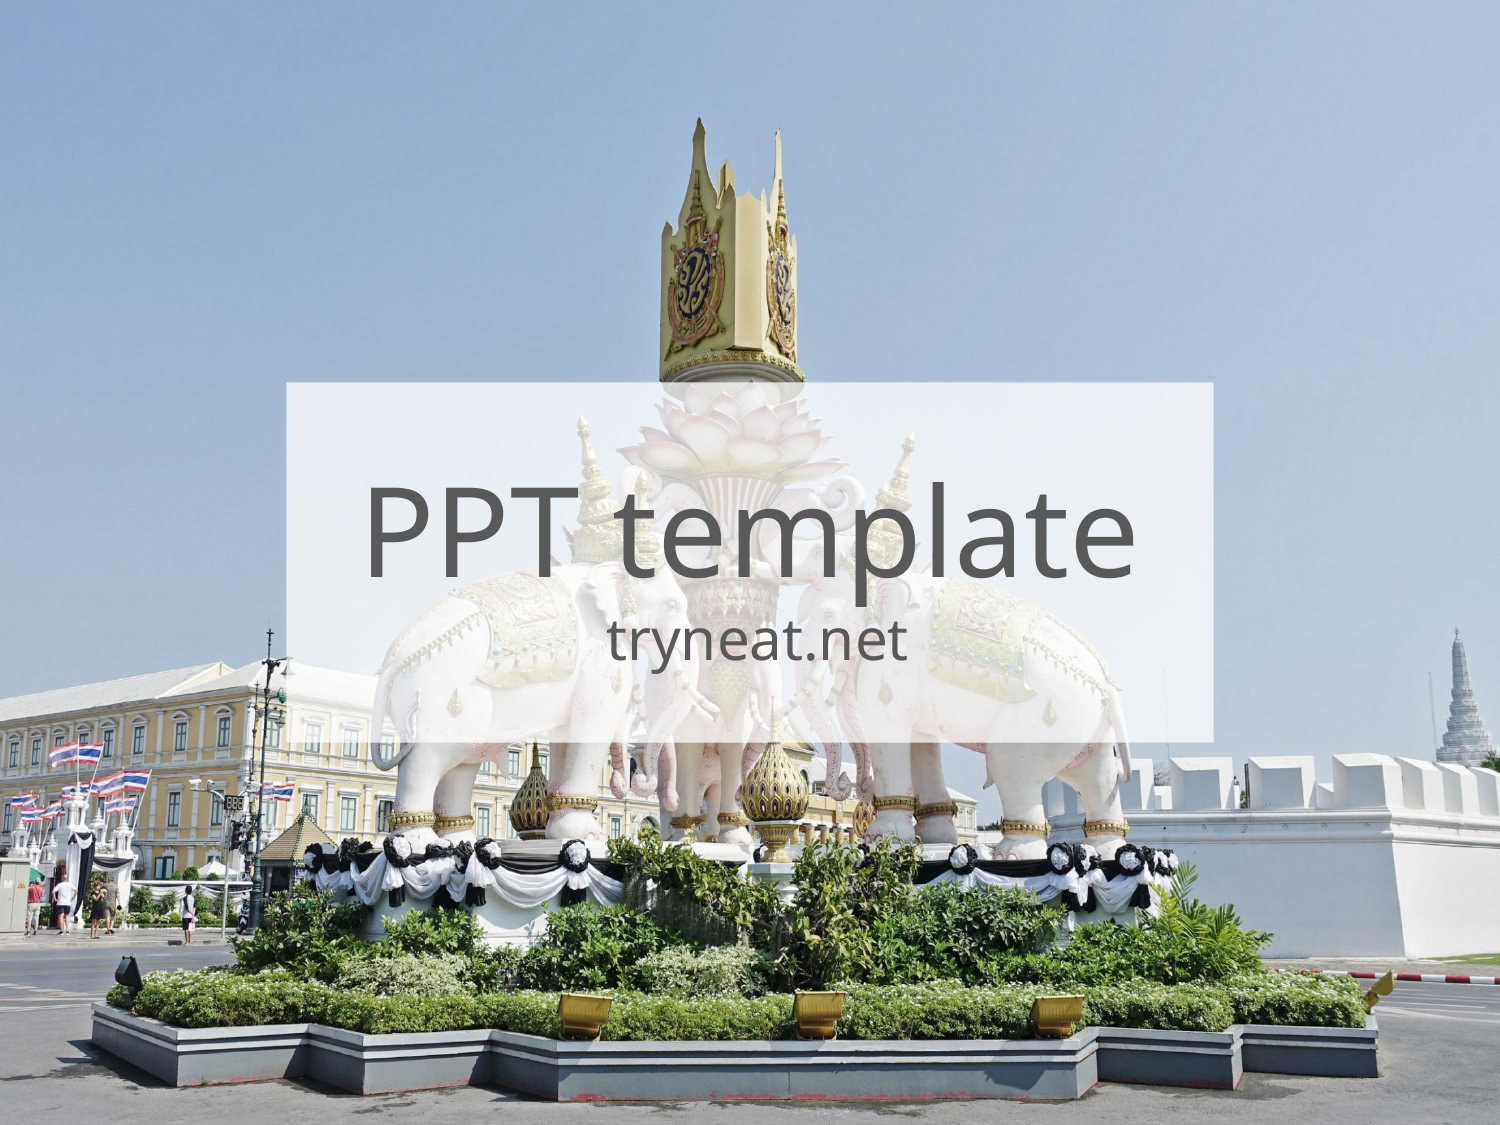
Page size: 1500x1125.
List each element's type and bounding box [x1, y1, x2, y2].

text_box [0, 0, 1500, 1125]
